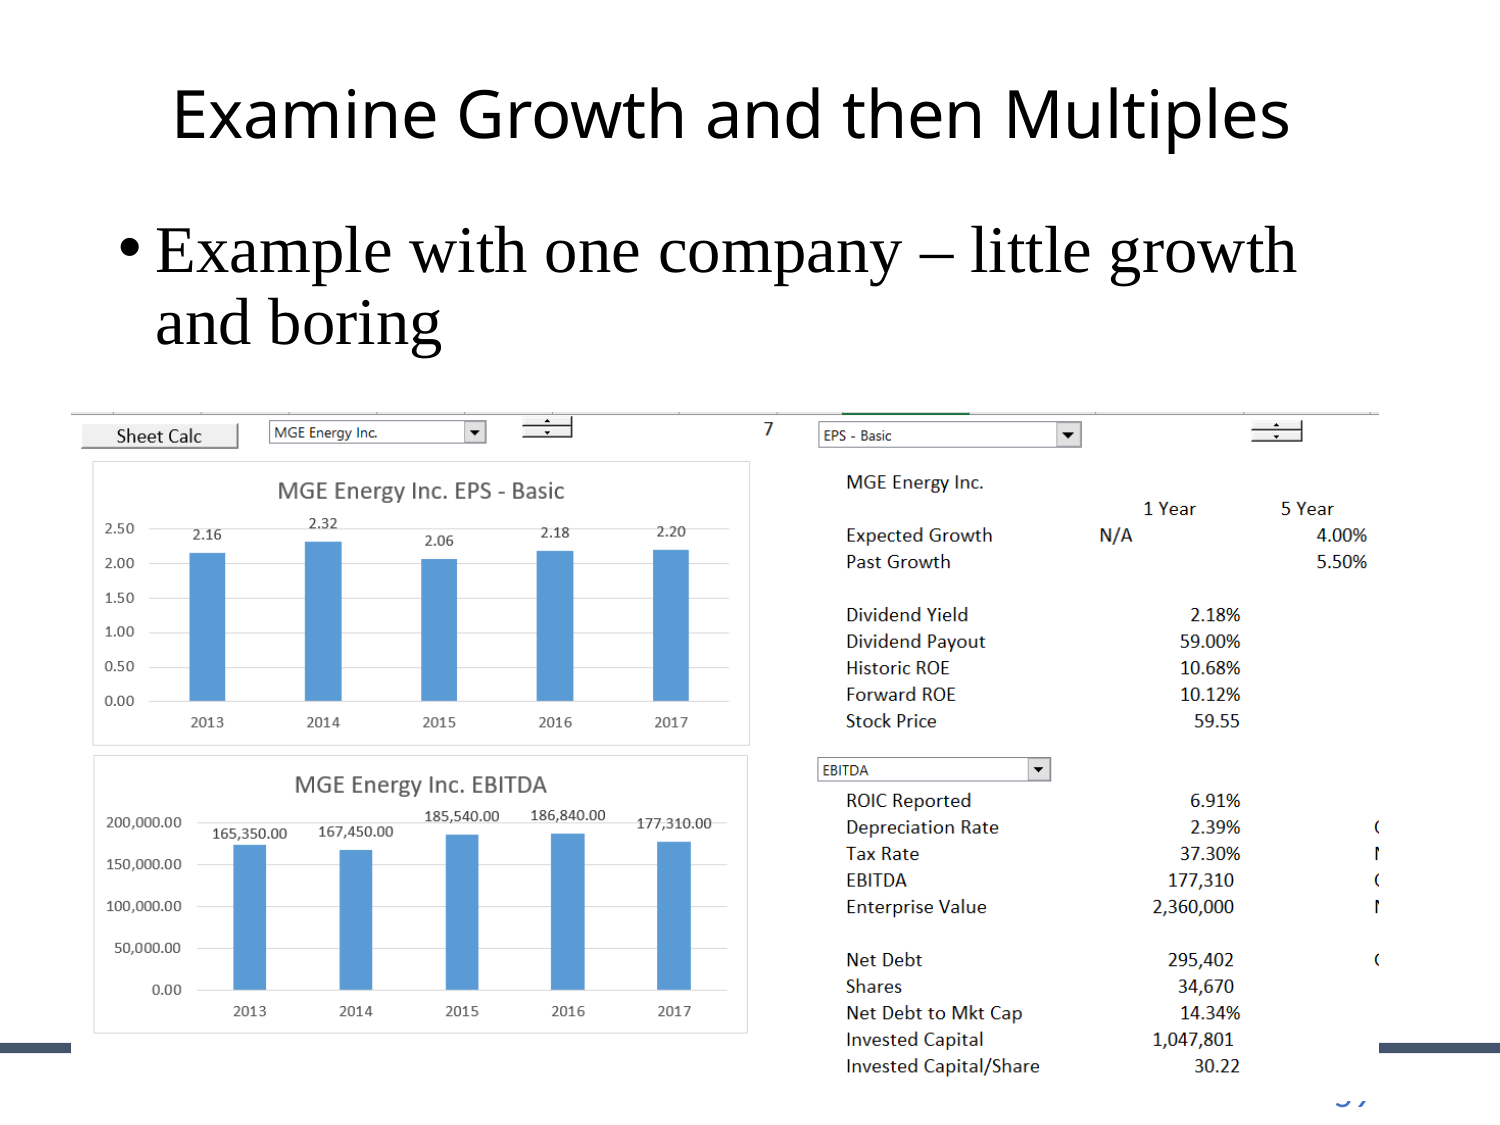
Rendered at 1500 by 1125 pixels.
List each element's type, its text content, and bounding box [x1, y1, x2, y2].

slide_number 59 [1277, 1062, 1429, 1115]
title Examine Growth and then Multiples [103, 59, 1361, 174]
picture [71, 412, 1379, 1101]
list Example with one company – little growth and boring [103, 207, 1400, 1014]
